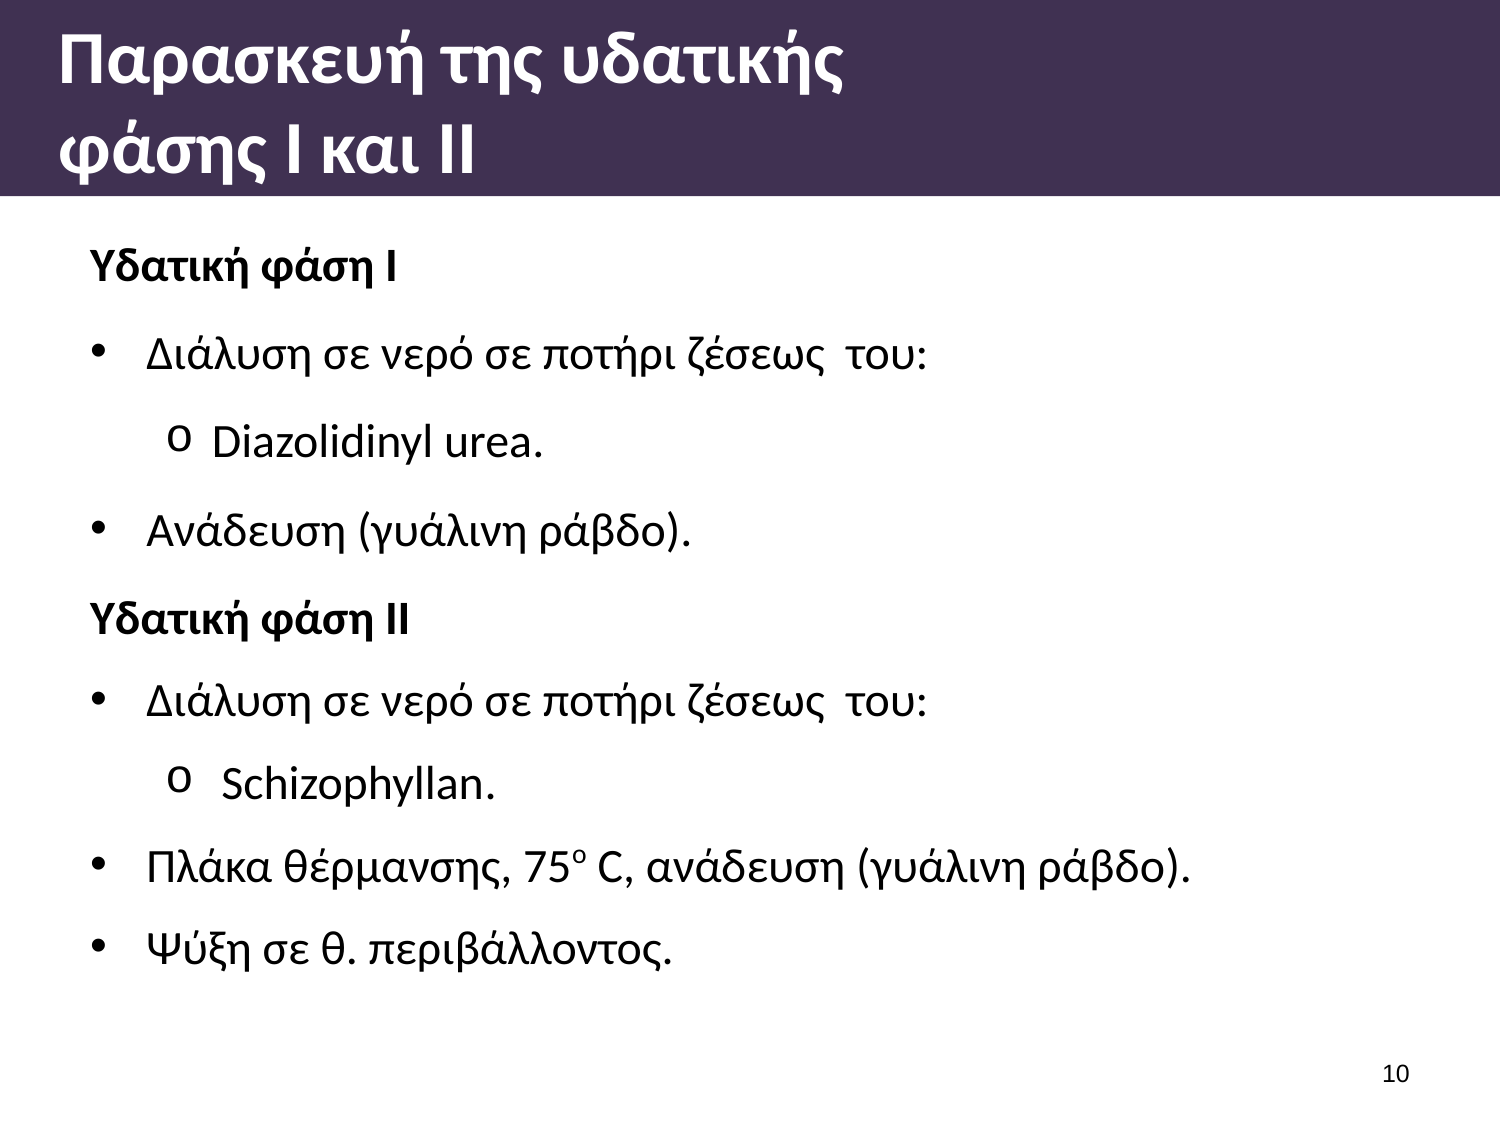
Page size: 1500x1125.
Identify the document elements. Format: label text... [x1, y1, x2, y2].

list Υδατική φάση Ι Διάλυση σε νερό σε ποτήρι ζέσεως του: Diazolidinyl urea. Ανάδευση (γυάλινη ράβδο). Υδατική φάση ΙΙ Διάλυση σε νερό σε ποτήρι ζέσεως του: Schizophyllan. Πλάκα θέρμανσης, 75o C, ανάδευση (γυάλινη ράβδο). Ψύξη σε θ. περιβάλλοντος. [75, 219, 1447, 1094]
slide_number 9 [1074, 1042, 1425, 1103]
title Παρασκευή της υδατικής φάσης Ι και ΙΙ [0, 0, 1500, 197]
